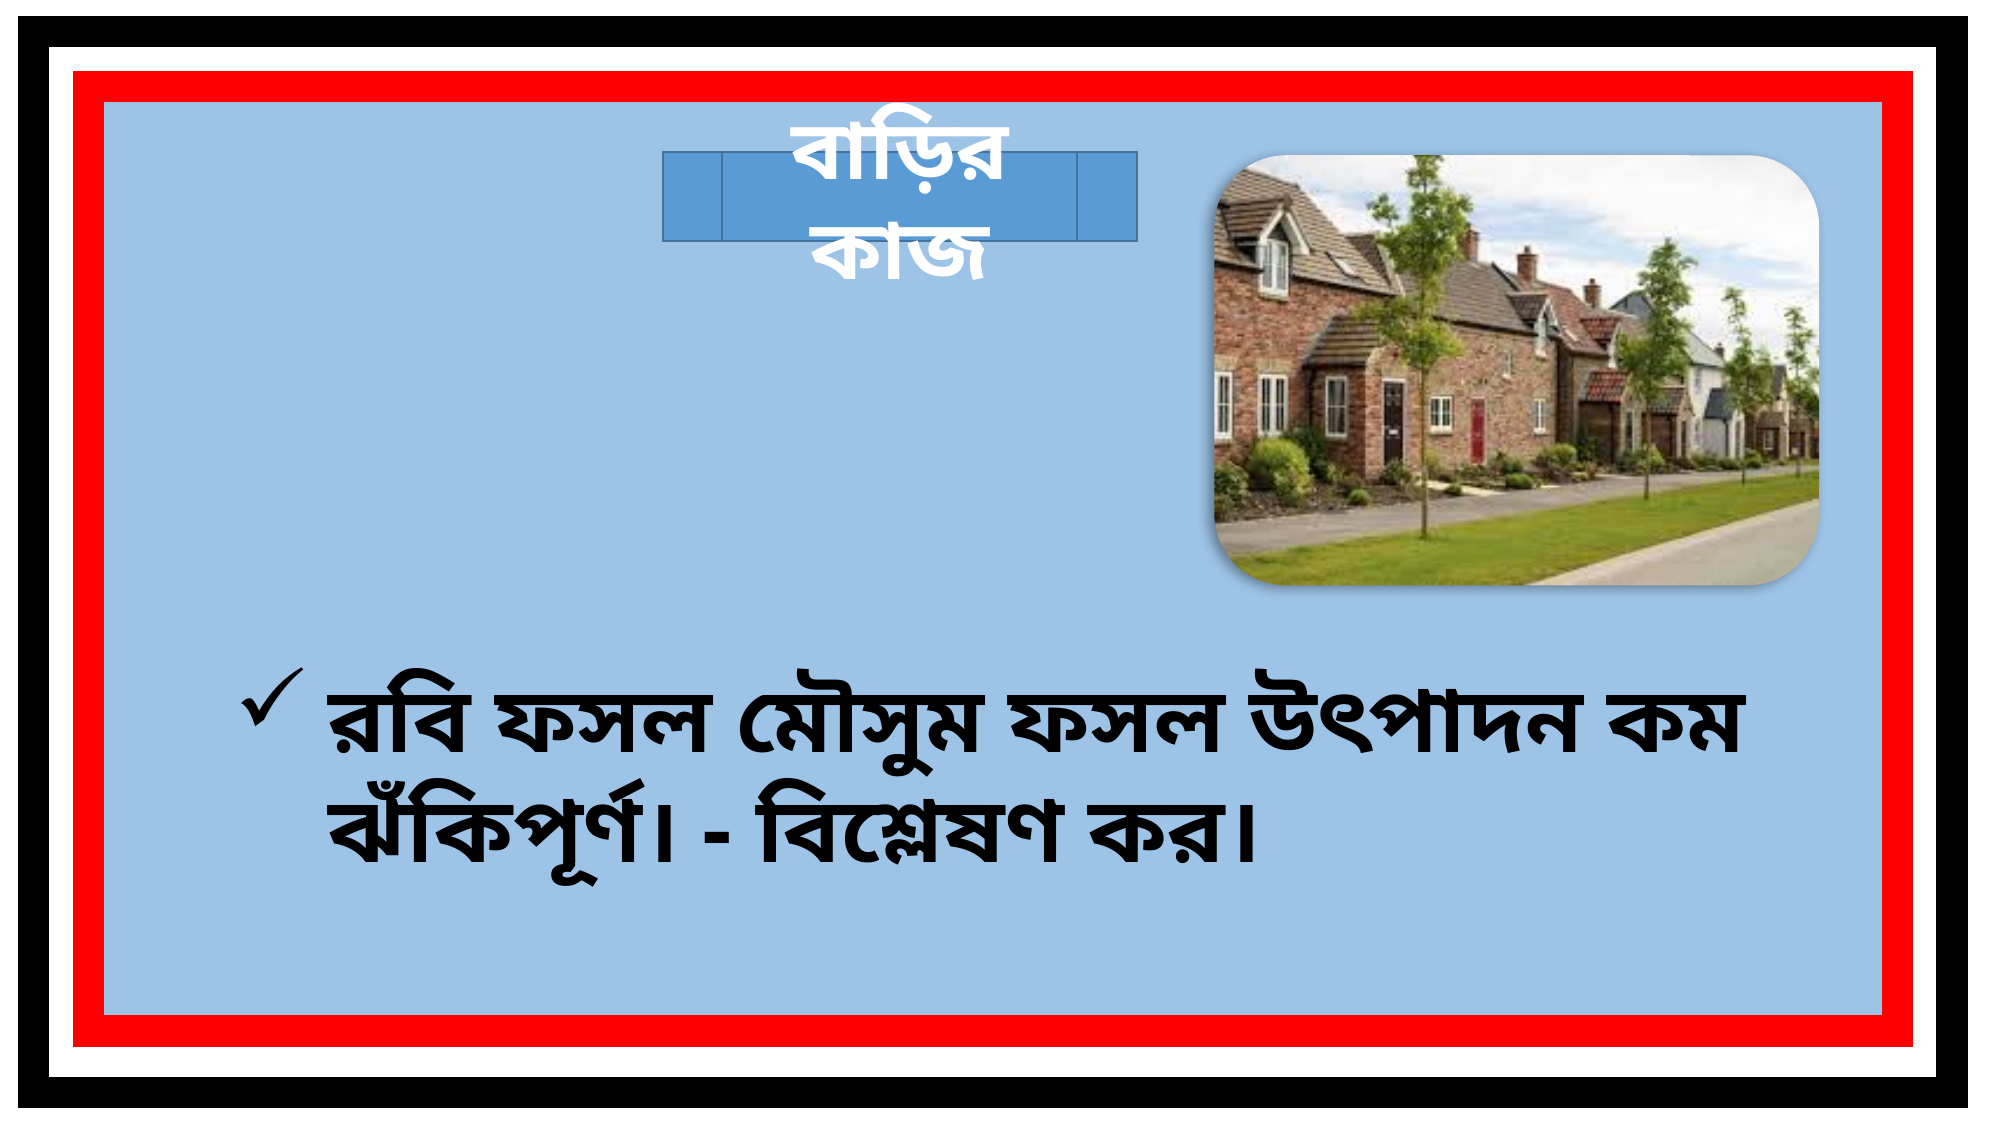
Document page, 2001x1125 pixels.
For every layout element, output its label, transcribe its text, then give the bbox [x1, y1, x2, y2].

text_box বাড়ির কাজ [662, 151, 1138, 242]
text_box রবি ফসল মৌসুম ফসল উৎপাদন কম ঝঁকিপূর্ণ। - বিশ্লেষণ কর। [219, 653, 1925, 889]
text_box [33, 31, 1953, 1093]
text_box [88, 86, 1898, 1032]
picture [1214, 155, 1820, 586]
